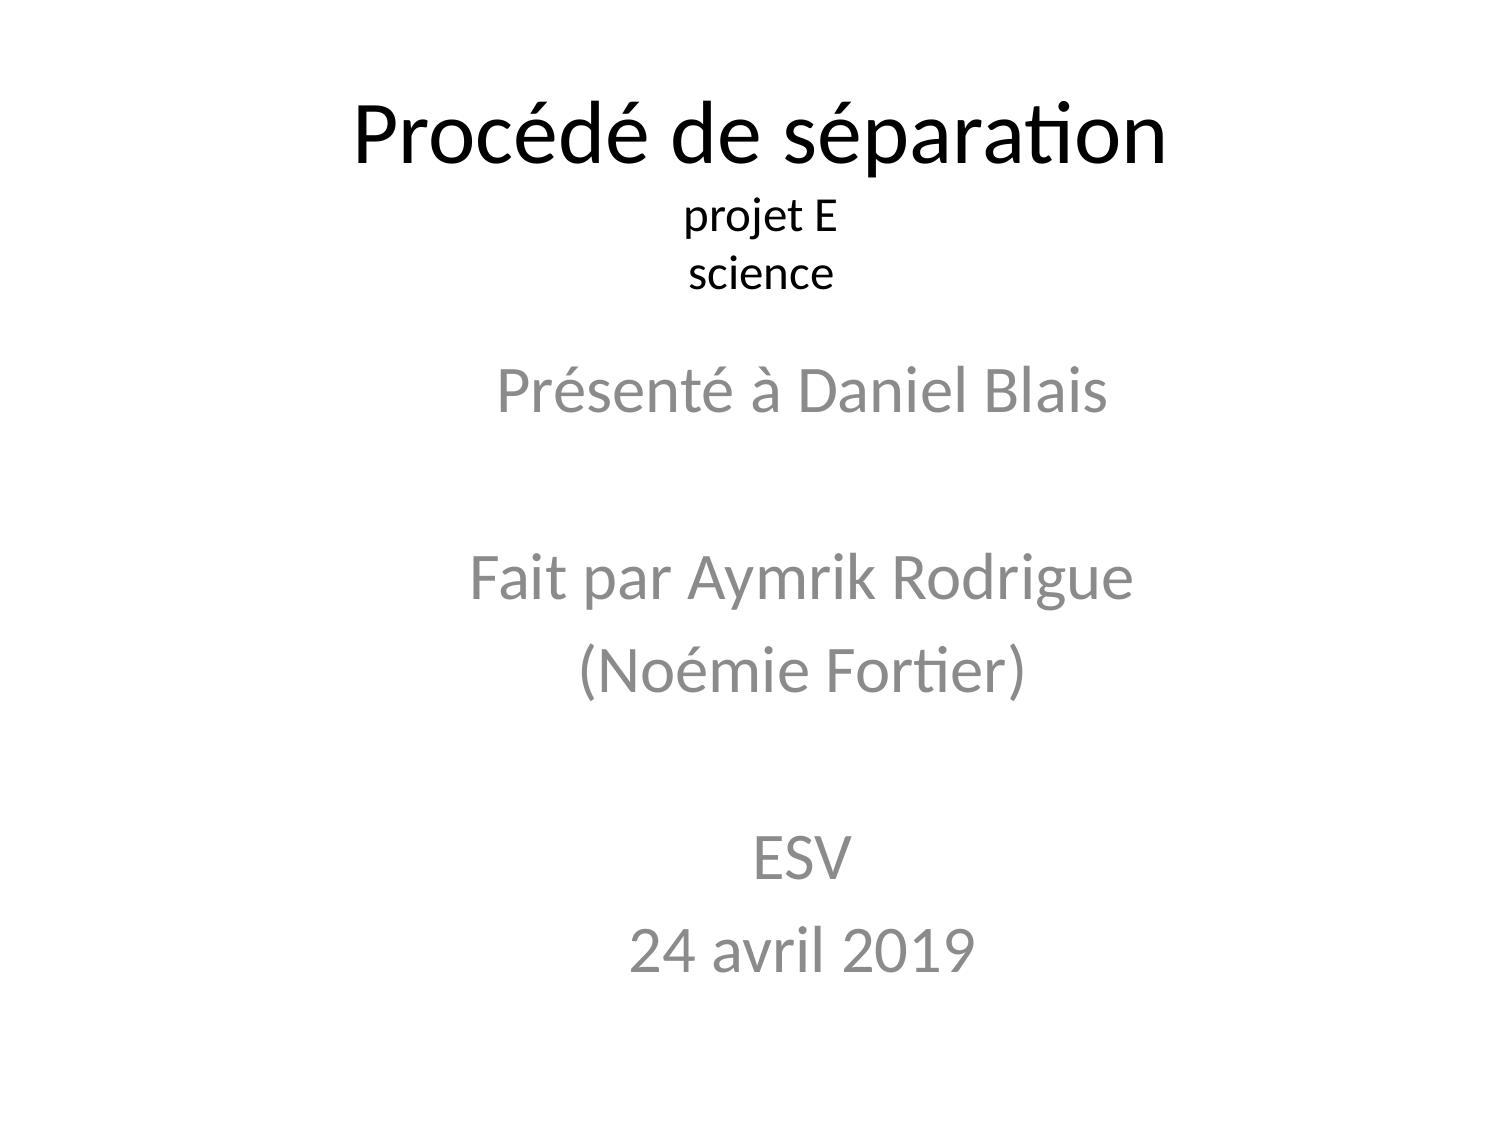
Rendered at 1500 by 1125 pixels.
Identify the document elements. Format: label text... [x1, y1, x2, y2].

title Procédé de séparation projet E science [123, 66, 1399, 308]
subtitle Présenté à Daniel Blais Fait par Aymrik Rodrigue (Noémie Fortier) ESV 24 avril 2019 [277, 338, 1328, 1083]
